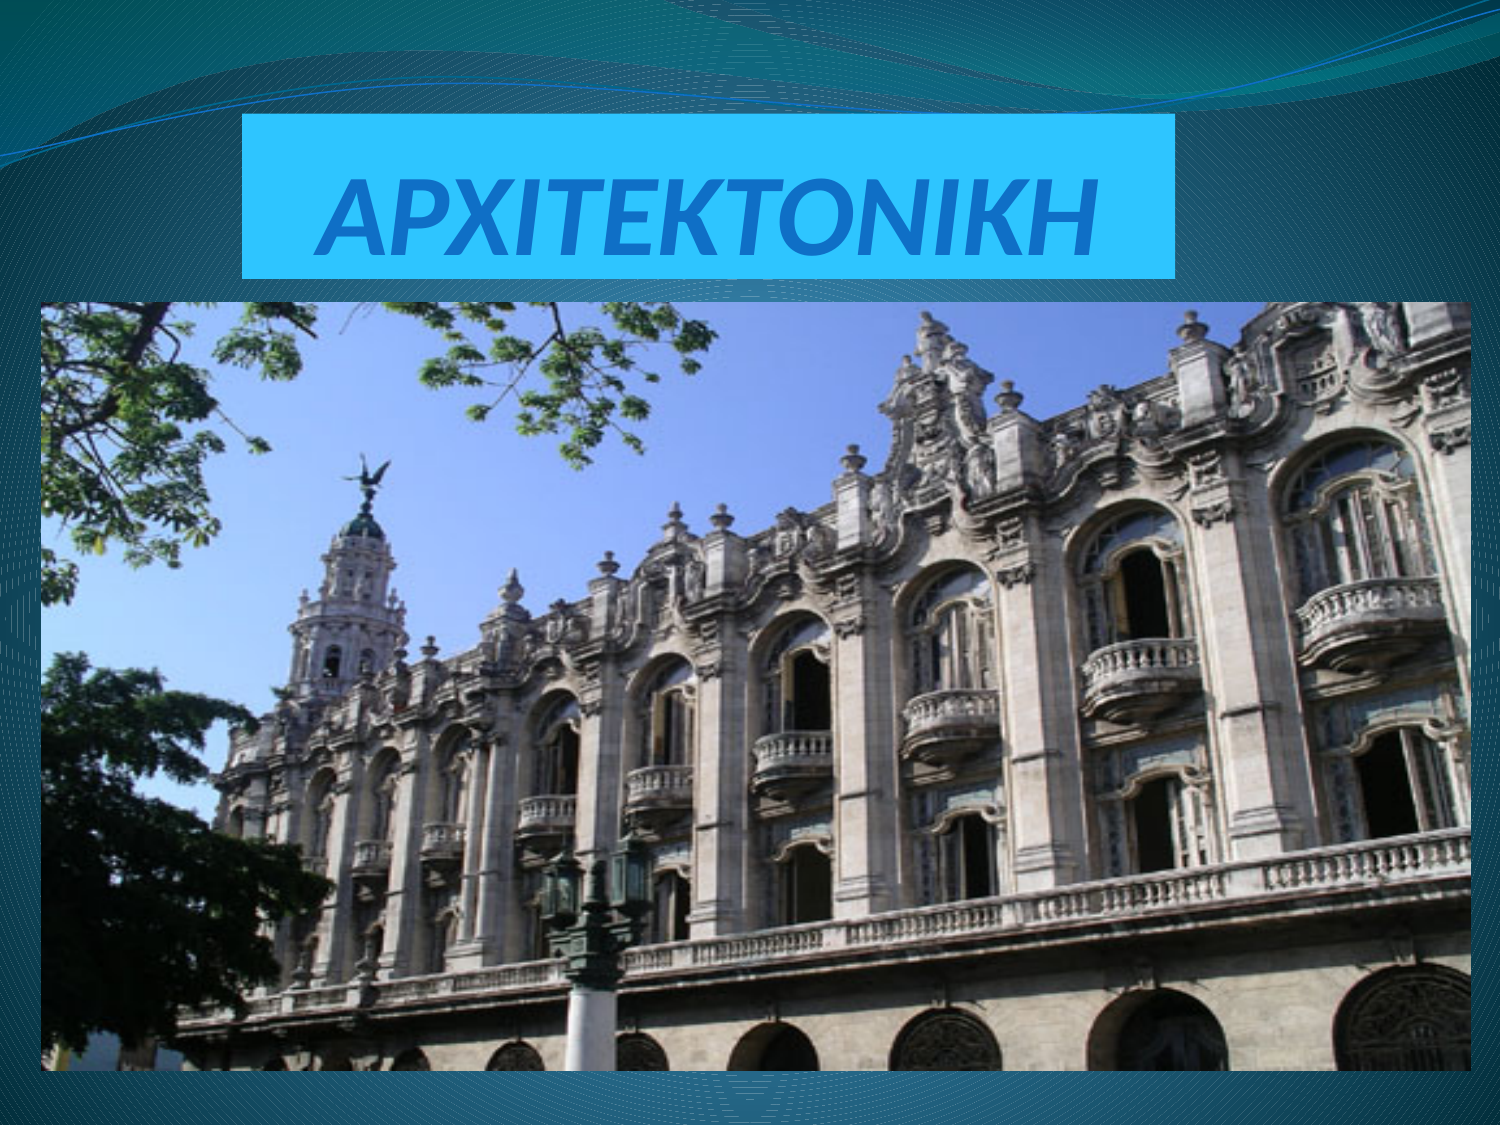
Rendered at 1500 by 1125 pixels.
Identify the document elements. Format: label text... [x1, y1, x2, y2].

picture [41, 302, 1471, 1071]
title ΑΡΧΙΤΕΚΤΟΝΙΚΗ [242, 113, 1176, 279]
